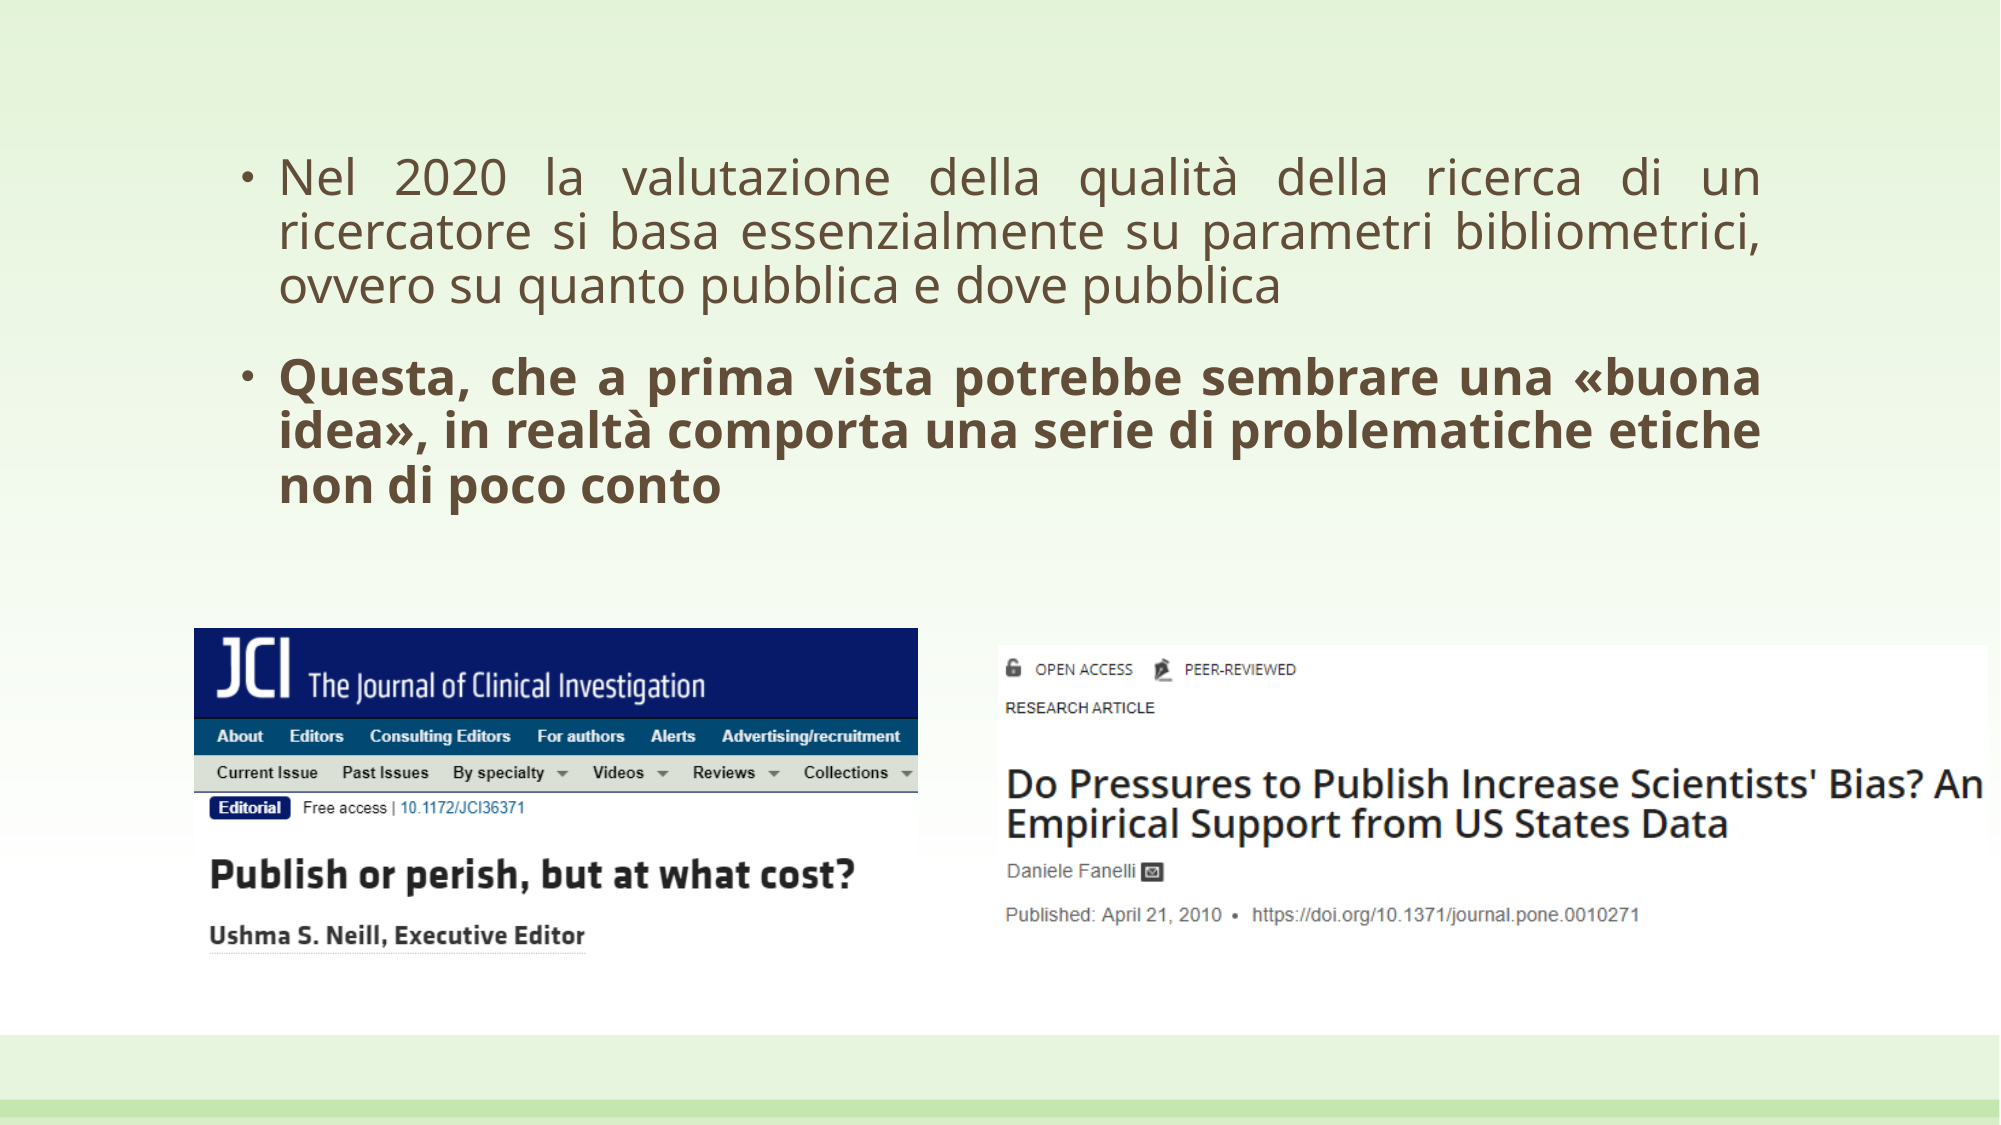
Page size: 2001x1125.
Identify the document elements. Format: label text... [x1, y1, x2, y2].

list Nel 2020 la valutazione della qualità della ricerca di un ricercatore si basa essenzialmente su parametri bibliometrici, ovvero su quanto pubblica e dove pubblica Questa, che a prima vista potrebbe sembrare una «buona idea», in realtà comporta una serie di problematiche etiche non di poco conto [218, 144, 1779, 858]
picture [193, 628, 918, 954]
picture [998, 645, 1988, 938]
